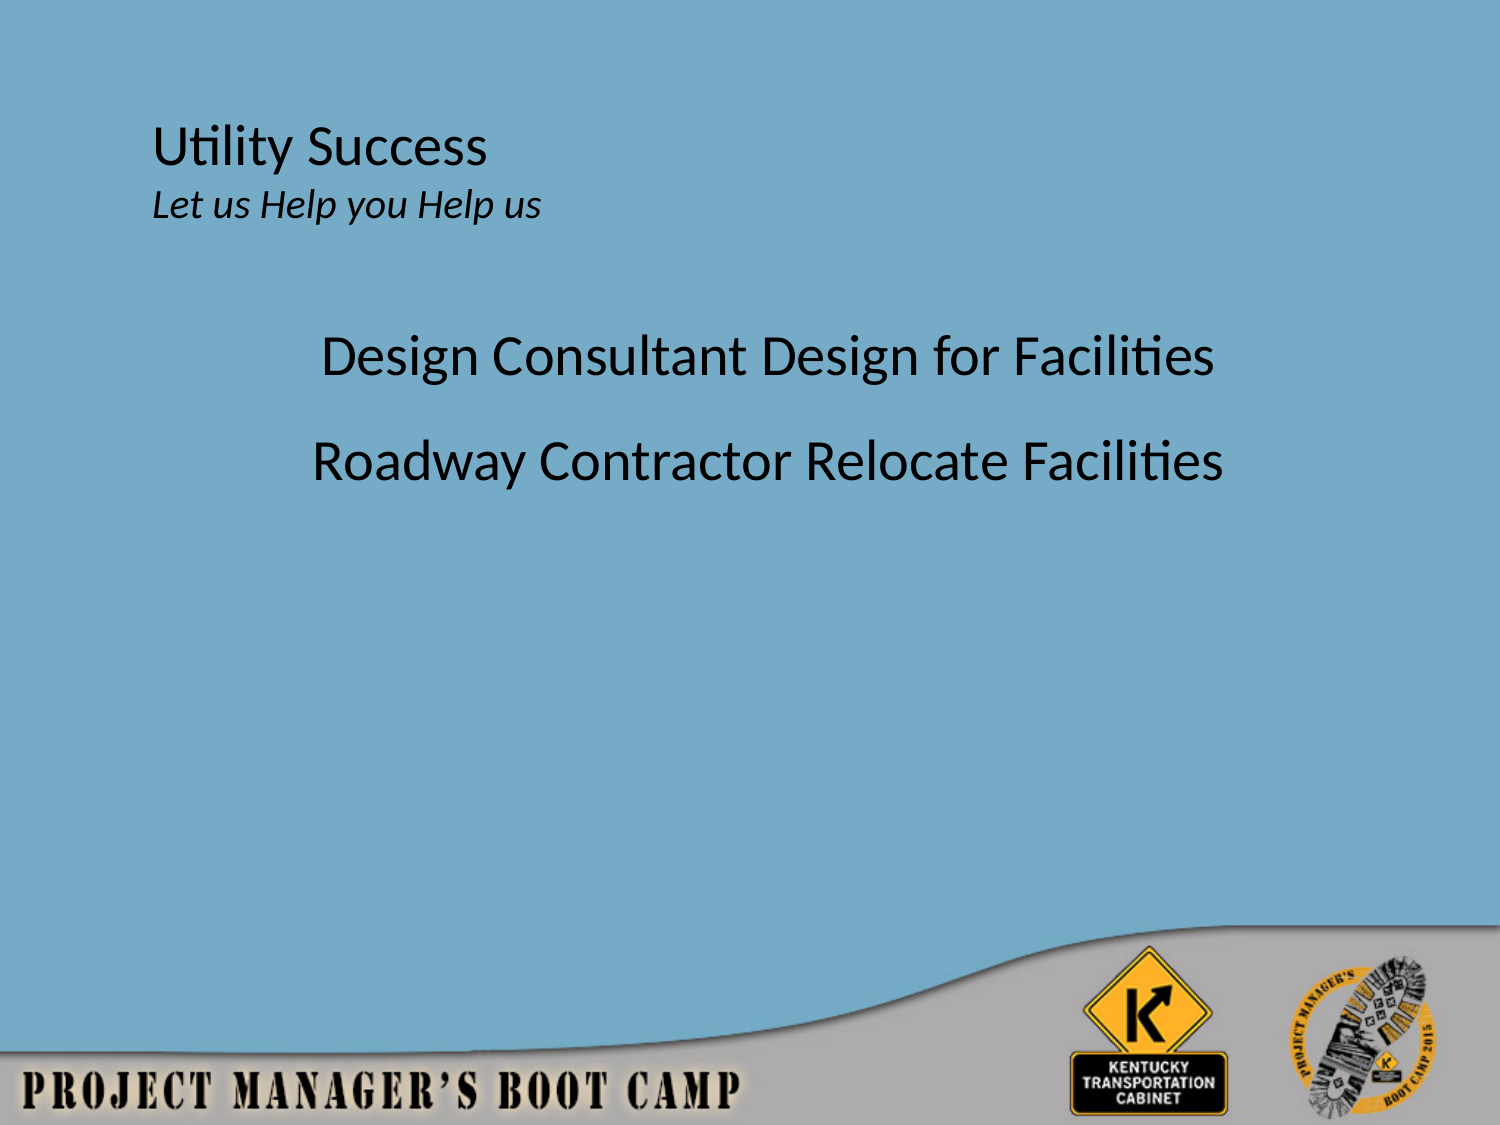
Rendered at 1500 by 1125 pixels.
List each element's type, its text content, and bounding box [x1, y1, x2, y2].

text_box Design Consultant Design for Facilities Roadway Contractor Relocate Facilities [137, 274, 1400, 500]
picture [0, 0, 1500, 1125]
text_box Utility Success Let us Help you Help us [137, 99, 1413, 235]
